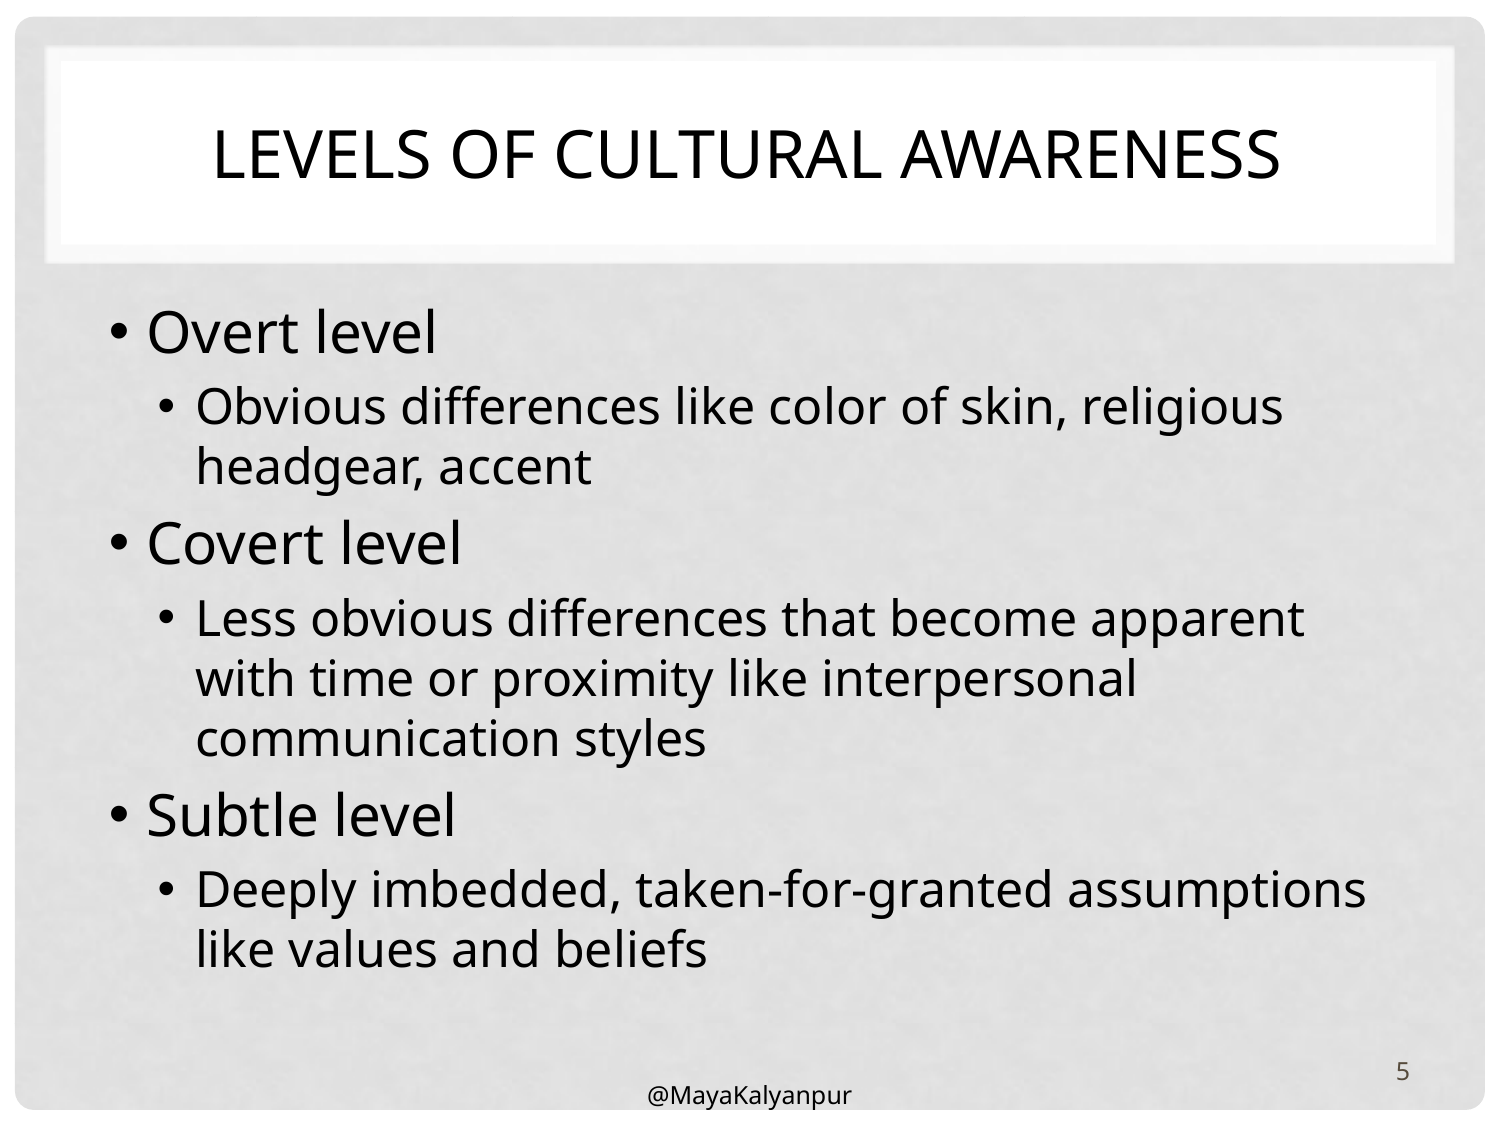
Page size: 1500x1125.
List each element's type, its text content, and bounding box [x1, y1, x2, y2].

title LEVELS OF CULTURAL AWARENESS [69, 66, 1425, 238]
slide_number 5 [1074, 1042, 1425, 1103]
list Overt level Obvious differences like color of skin, religious headgear, accent Covert level Less obvious differences that become apparent with time or proximity like interpersonal communication styles Subtle level Deeply imbedded, taken-for-granted assumptions like values and beliefs [75, 287, 1425, 1005]
footer @MayaKalyanpur [512, 1065, 988, 1125]
